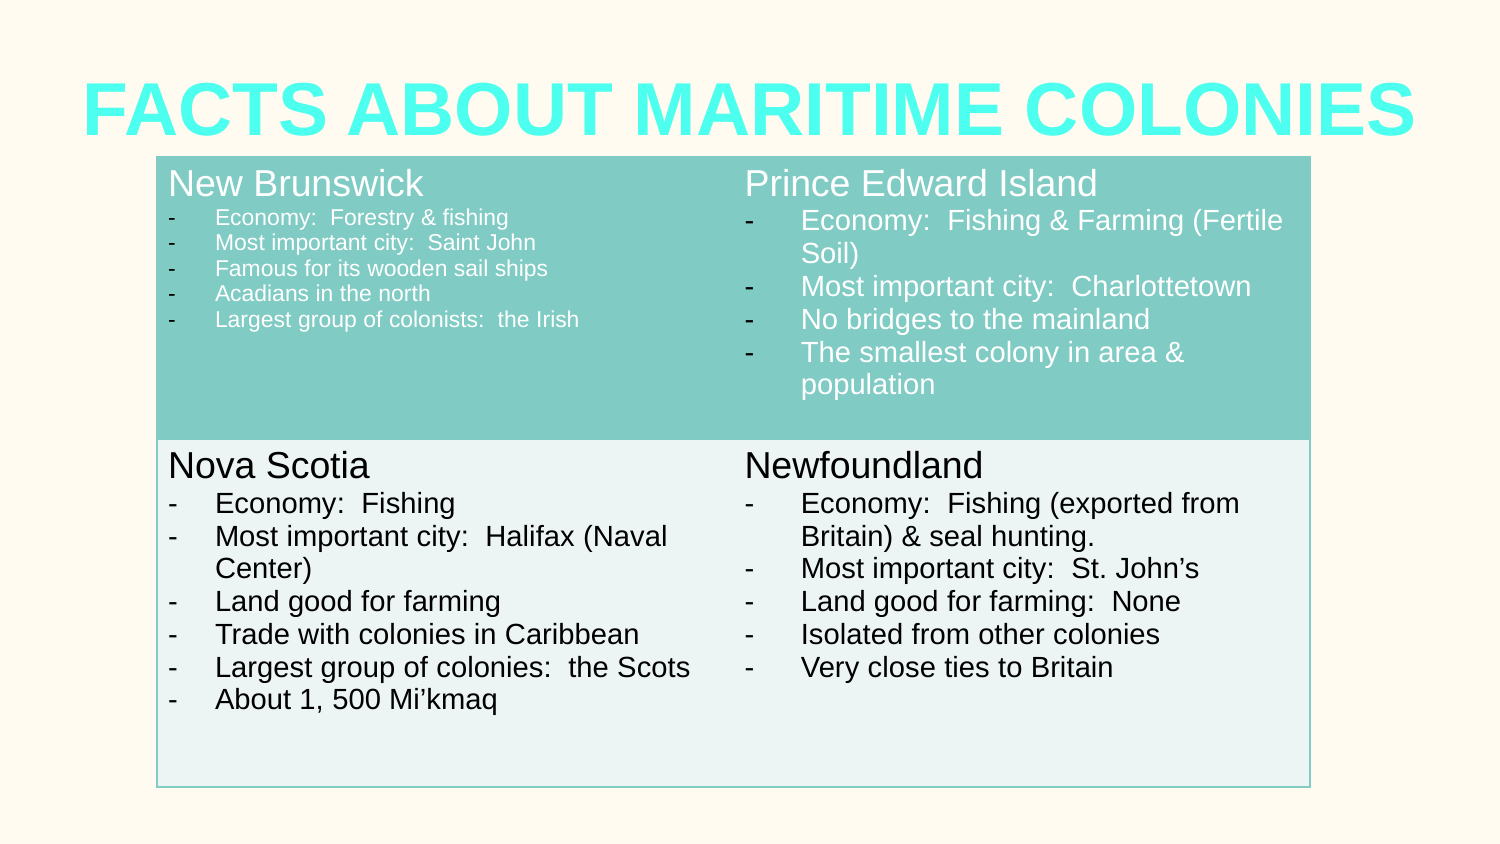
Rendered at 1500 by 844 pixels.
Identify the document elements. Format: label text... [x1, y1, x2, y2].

table_cell Newfoundland Economy: Fishing (exported from Britain) & seal hunting. Most important city: St. John’s Land good for farming: None Isolated from other colonies Very close ties to Britain [733, 440, 1309, 786]
table_header Prince Edward Island Economy: Fishing & Farming (Fertile Soil) Most important city: Charlottetown No bridges to the mainland The smallest colony in area & population [733, 158, 1309, 438]
text_box Facts about maritime colonies [71, 54, 1429, 156]
table_cell Nova Scotia Economy: Fishing Most important city: Halifax (Naval Center) Land good for farming Trade with colonies in Caribbean Largest group of colonies: the Scots About 1, 500 Mi’kmaq [158, 440, 733, 786]
table_header New Brunswick Economy: Forestry & fishing Most important city: Saint John Famous for its wooden sail ships Acadians in the north Largest group of colonists: the Irish [158, 158, 733, 438]
